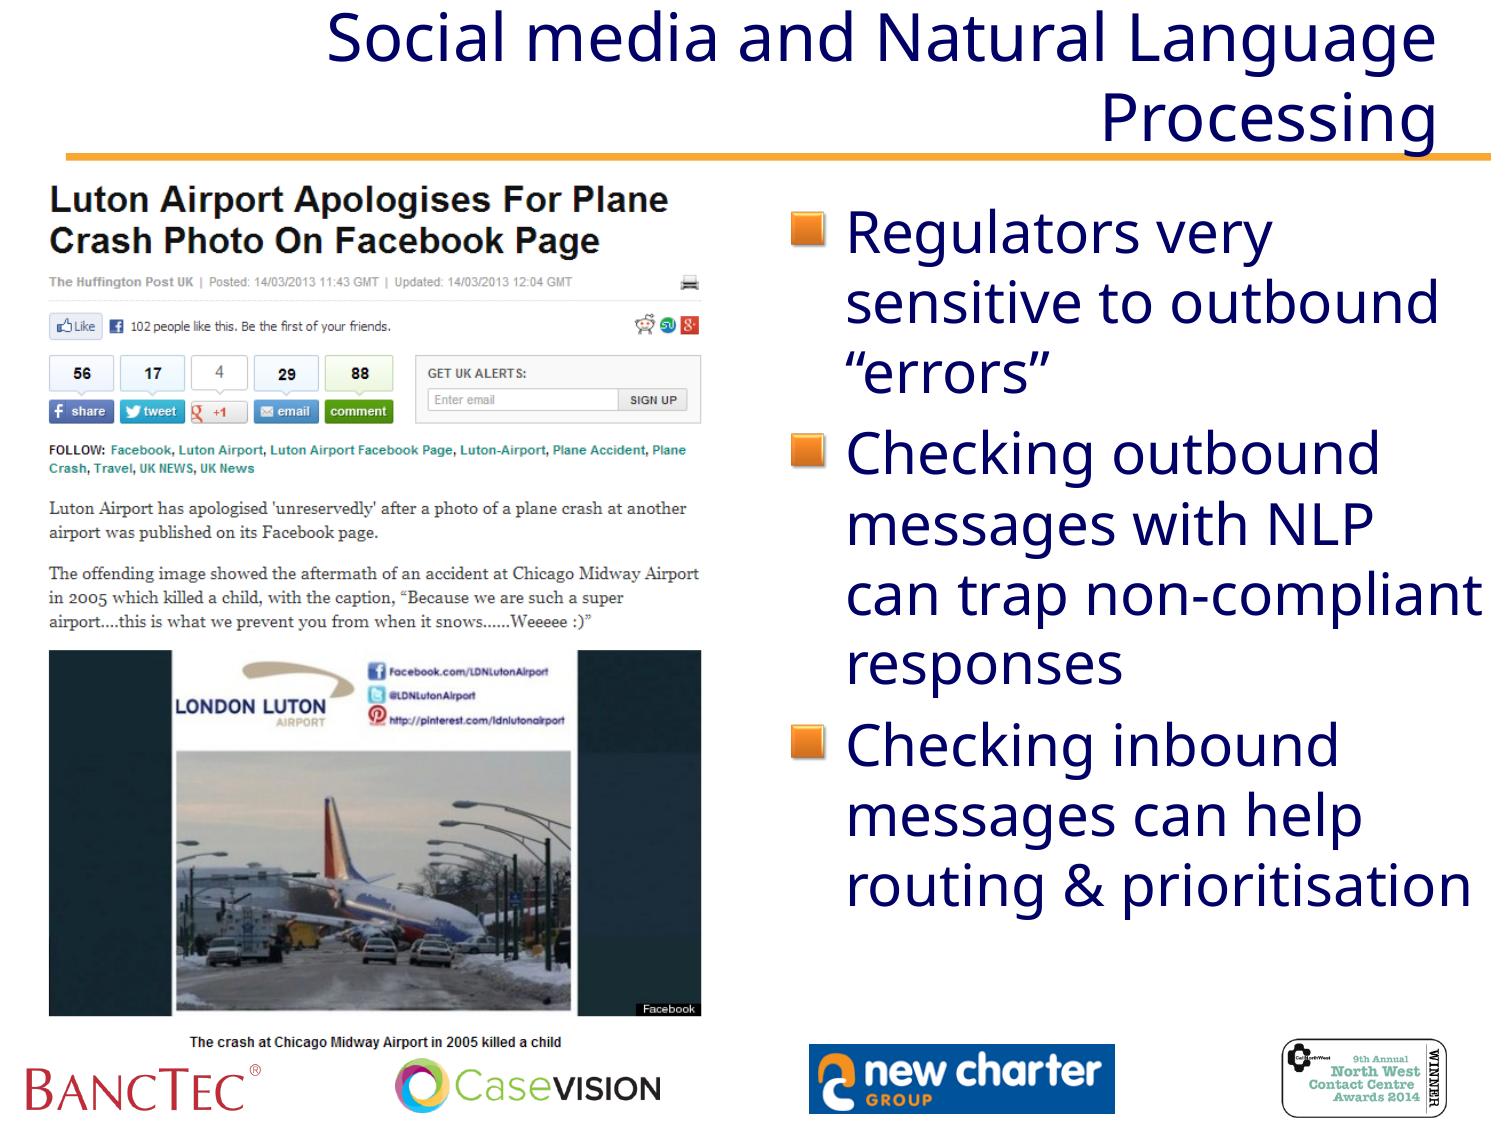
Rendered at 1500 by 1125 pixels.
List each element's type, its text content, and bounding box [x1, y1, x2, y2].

picture [788, 431, 830, 472]
picture [809, 1044, 1115, 1114]
picture [25, 1062, 262, 1112]
picture [17, 172, 715, 1054]
list Regulators very sensitive to outbound “errors” Checking outbound messages with NLP can trap non-compliant responses Checking inbound messages can help routing & prioritisation [773, 187, 1500, 1005]
picture [788, 722, 830, 764]
picture [395, 1058, 660, 1113]
title Social media and Natural Language Processing [41, 0, 1455, 150]
picture [788, 209, 830, 251]
picture [1281, 1038, 1447, 1118]
